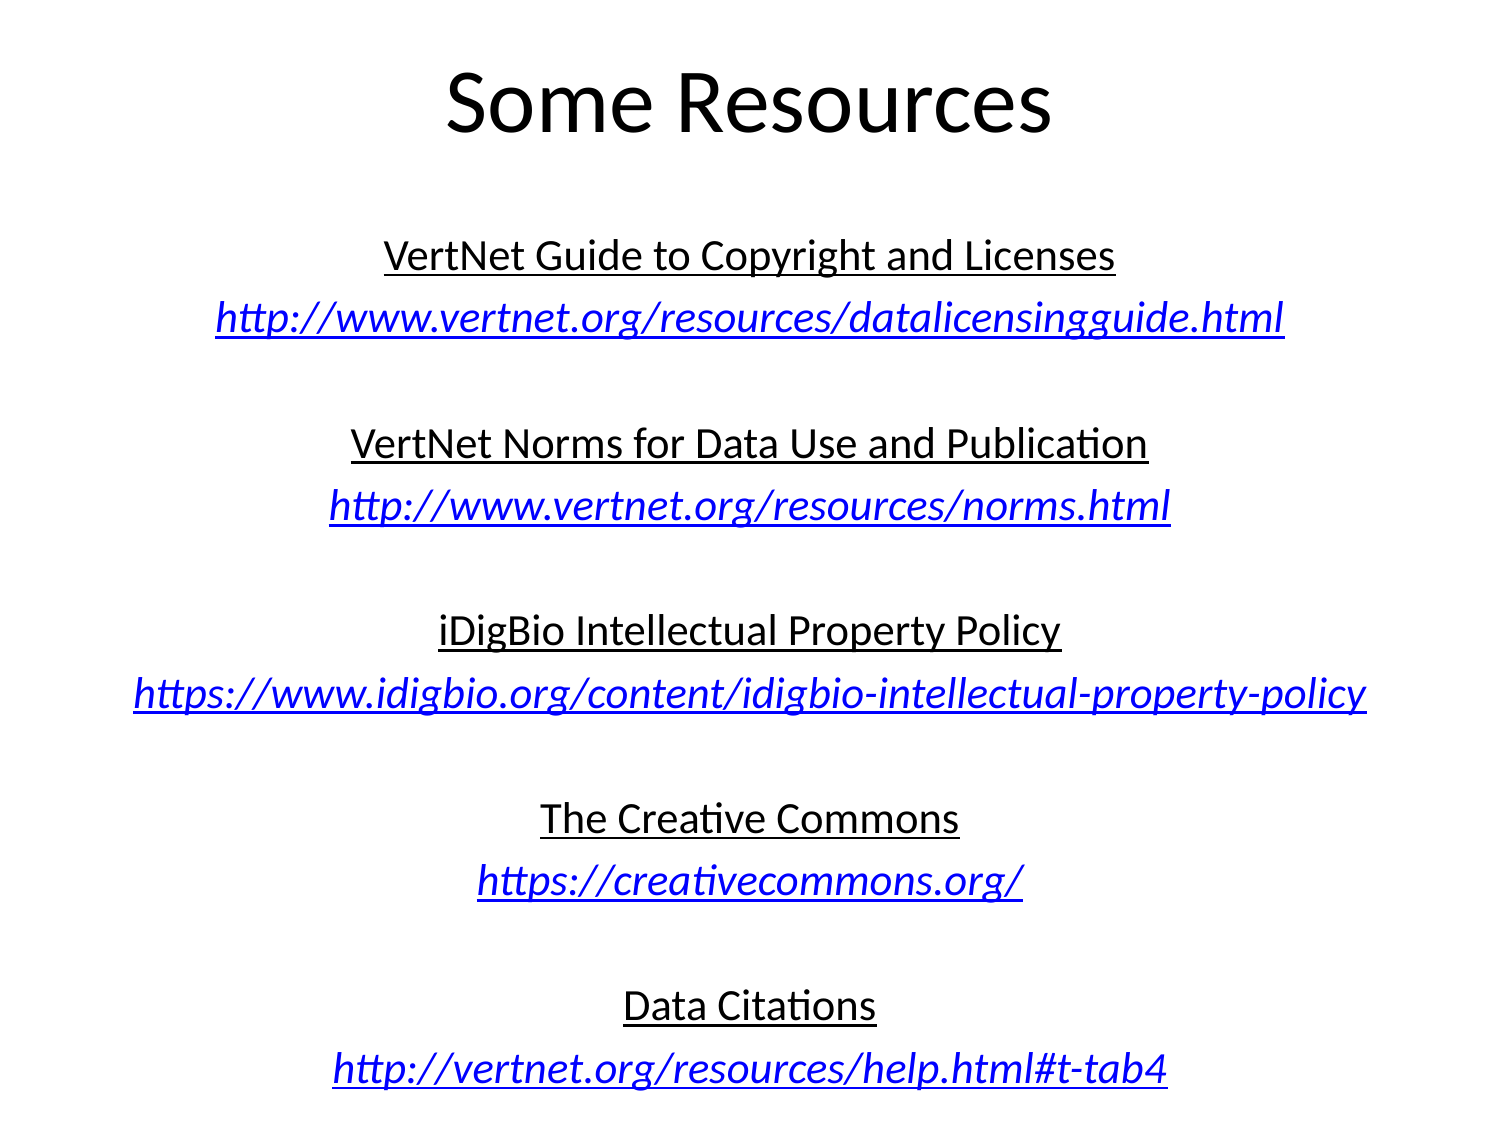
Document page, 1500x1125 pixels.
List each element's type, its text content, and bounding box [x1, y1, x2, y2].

title Some Resources [75, 2, 1425, 190]
list VertNet Guide to Copyright and Licenses http://www.vertnet.org/resources/datalicensingguide.html VertNet Norms for Data Use and Publication http://www.vertnet.org/resources/norms.html iDigBio Intellectual Property Policy https://www.idigbio.org/content/idigbio-intellectual-property-policy The Creative Commons https://creativecommons.org/ Data Citations http://vertnet.org/resources/help.html#t-tab4 [75, 218, 1425, 1105]
